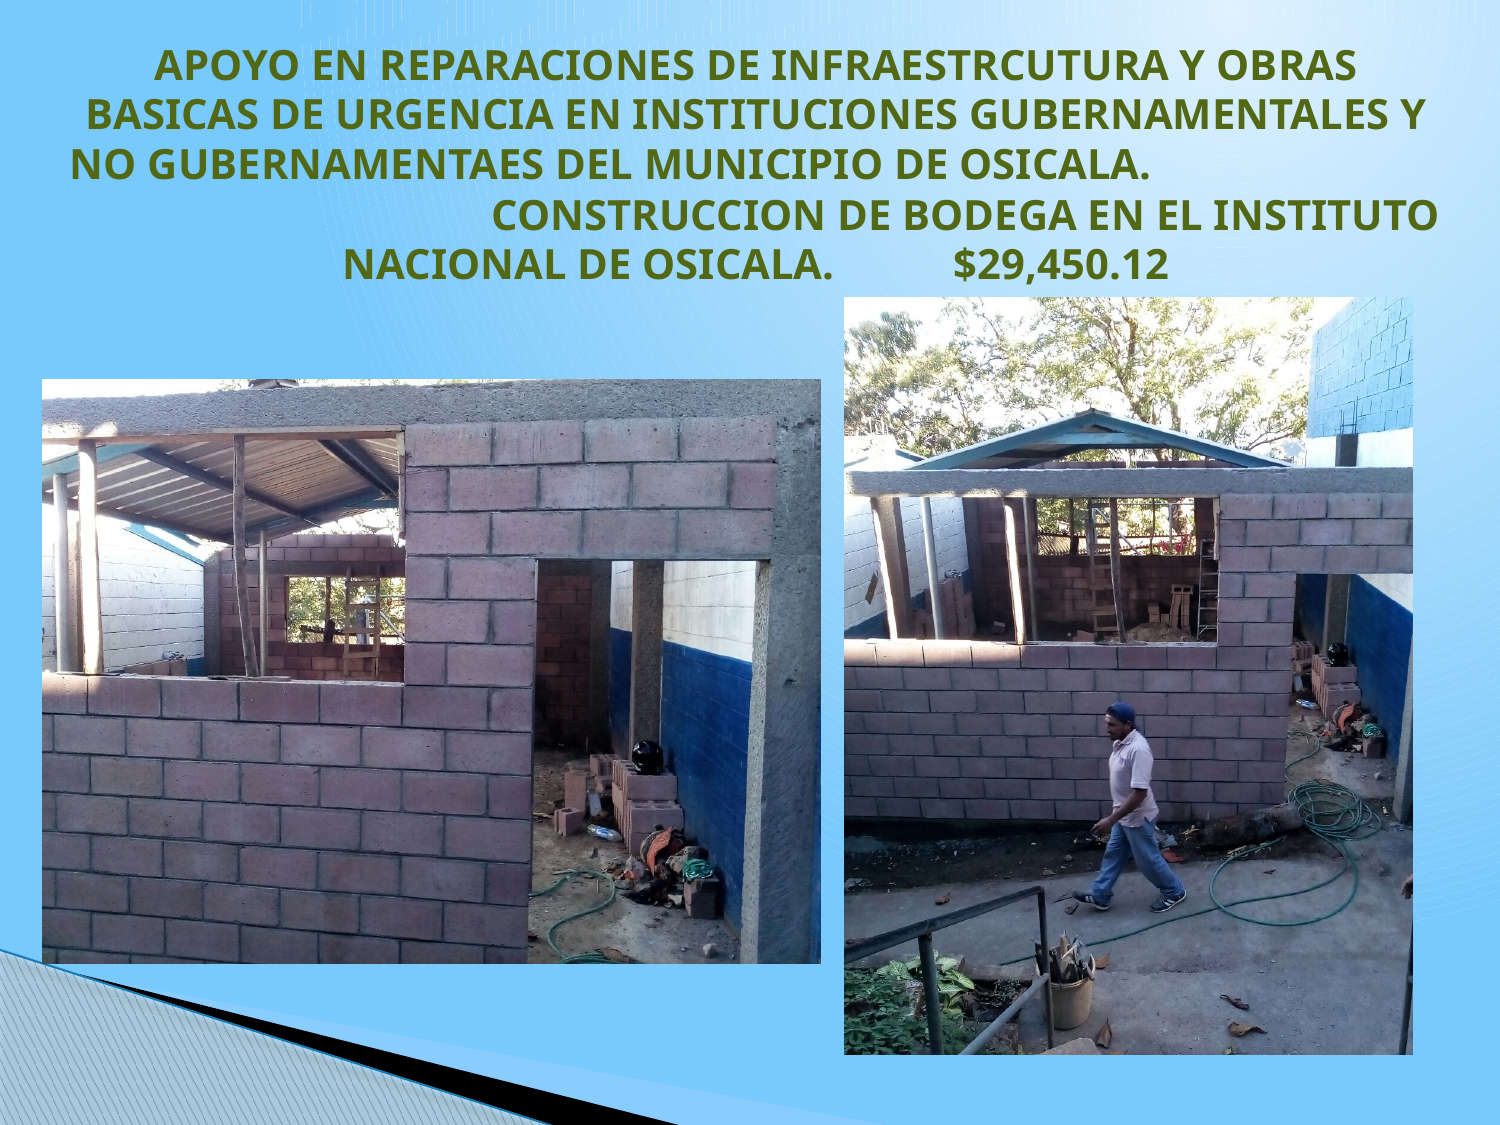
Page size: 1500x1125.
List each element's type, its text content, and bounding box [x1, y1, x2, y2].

text_box APOYO EN REPARACIONES DE INFRAESTRCUTURA Y OBRAS BASICAS DE URGENCIA EN INSTITUCIONES GUBERNAMENTALES Y NO GUBERNAMENTAES DEL MUNICIPIO DE OSICALA. CONSTRUCCION DE BODEGA EN EL INSTITUTO NACIONAL DE OSICALA. $29,450.12 [53, 30, 1459, 296]
picture [844, 297, 1413, 1055]
picture [41, 379, 822, 965]
